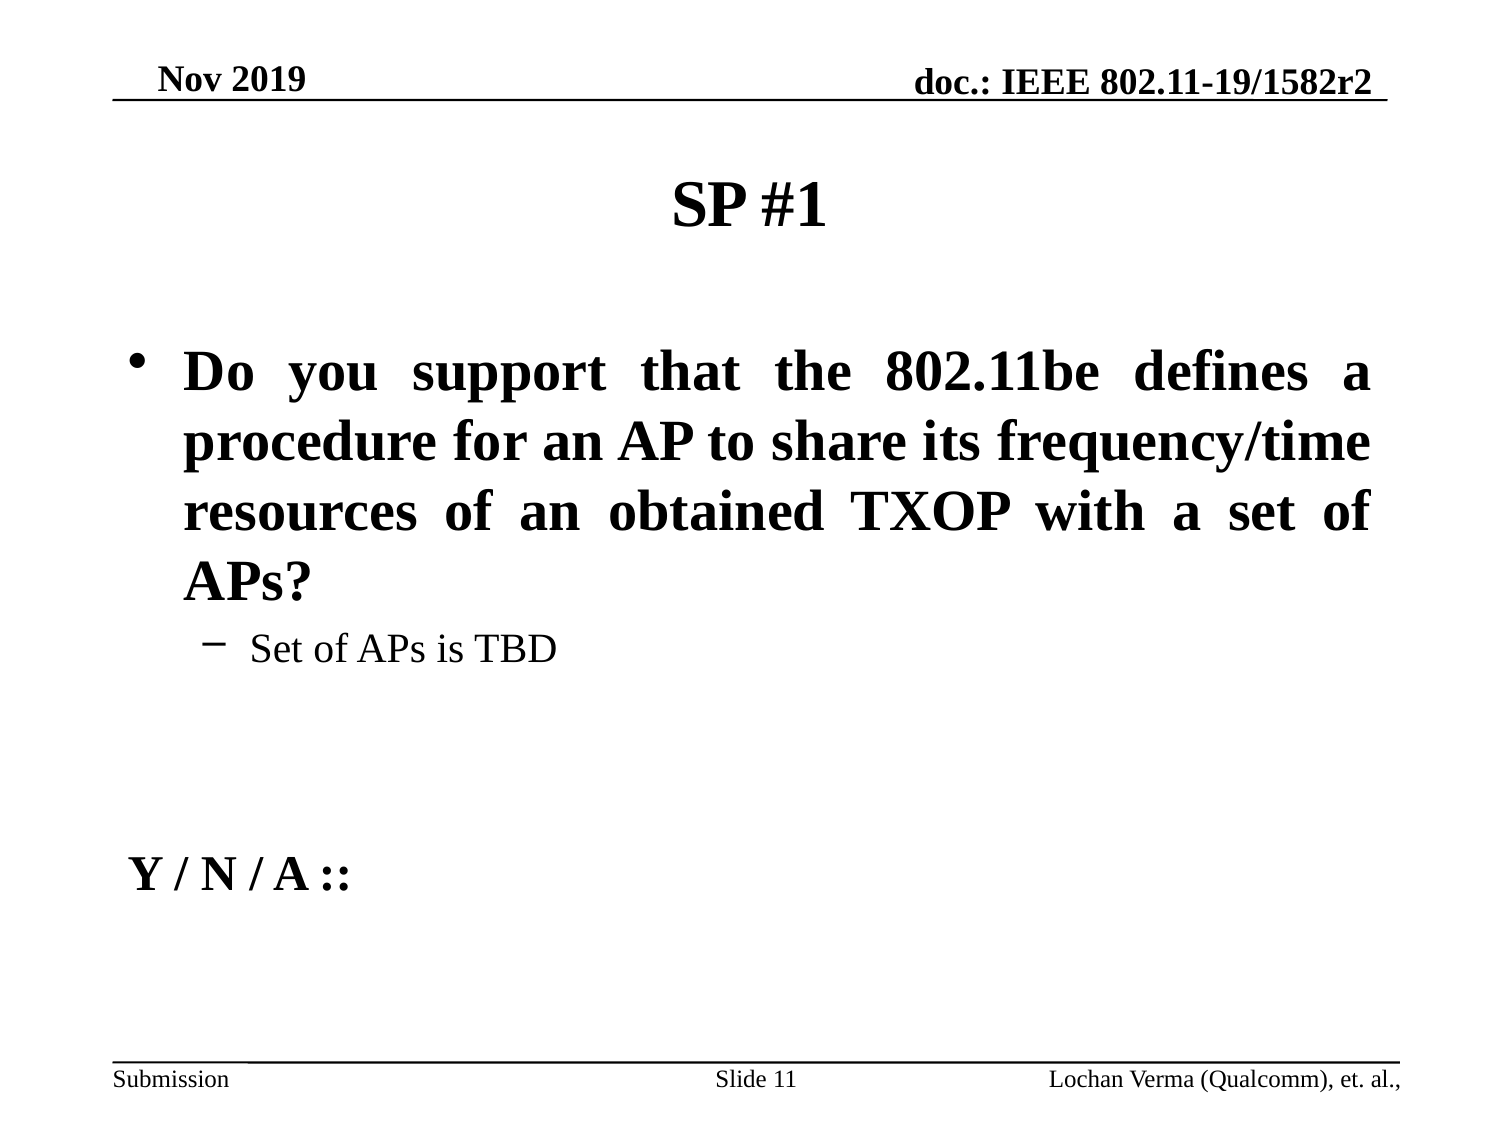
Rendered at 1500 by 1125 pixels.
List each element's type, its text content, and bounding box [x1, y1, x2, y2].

list Do you support that the 802.11be defines a procedure for an AP to share its frequency/time resources of an obtained TXOP with a set of APs? Set of APs is TBD Y / N / A :: [112, 324, 1388, 1001]
slide_number Slide 11 [712, 1061, 801, 1093]
footer Lochan Verma (Qualcomm), et. al., [949, 1061, 1402, 1093]
title SP #1 [112, 112, 1388, 288]
